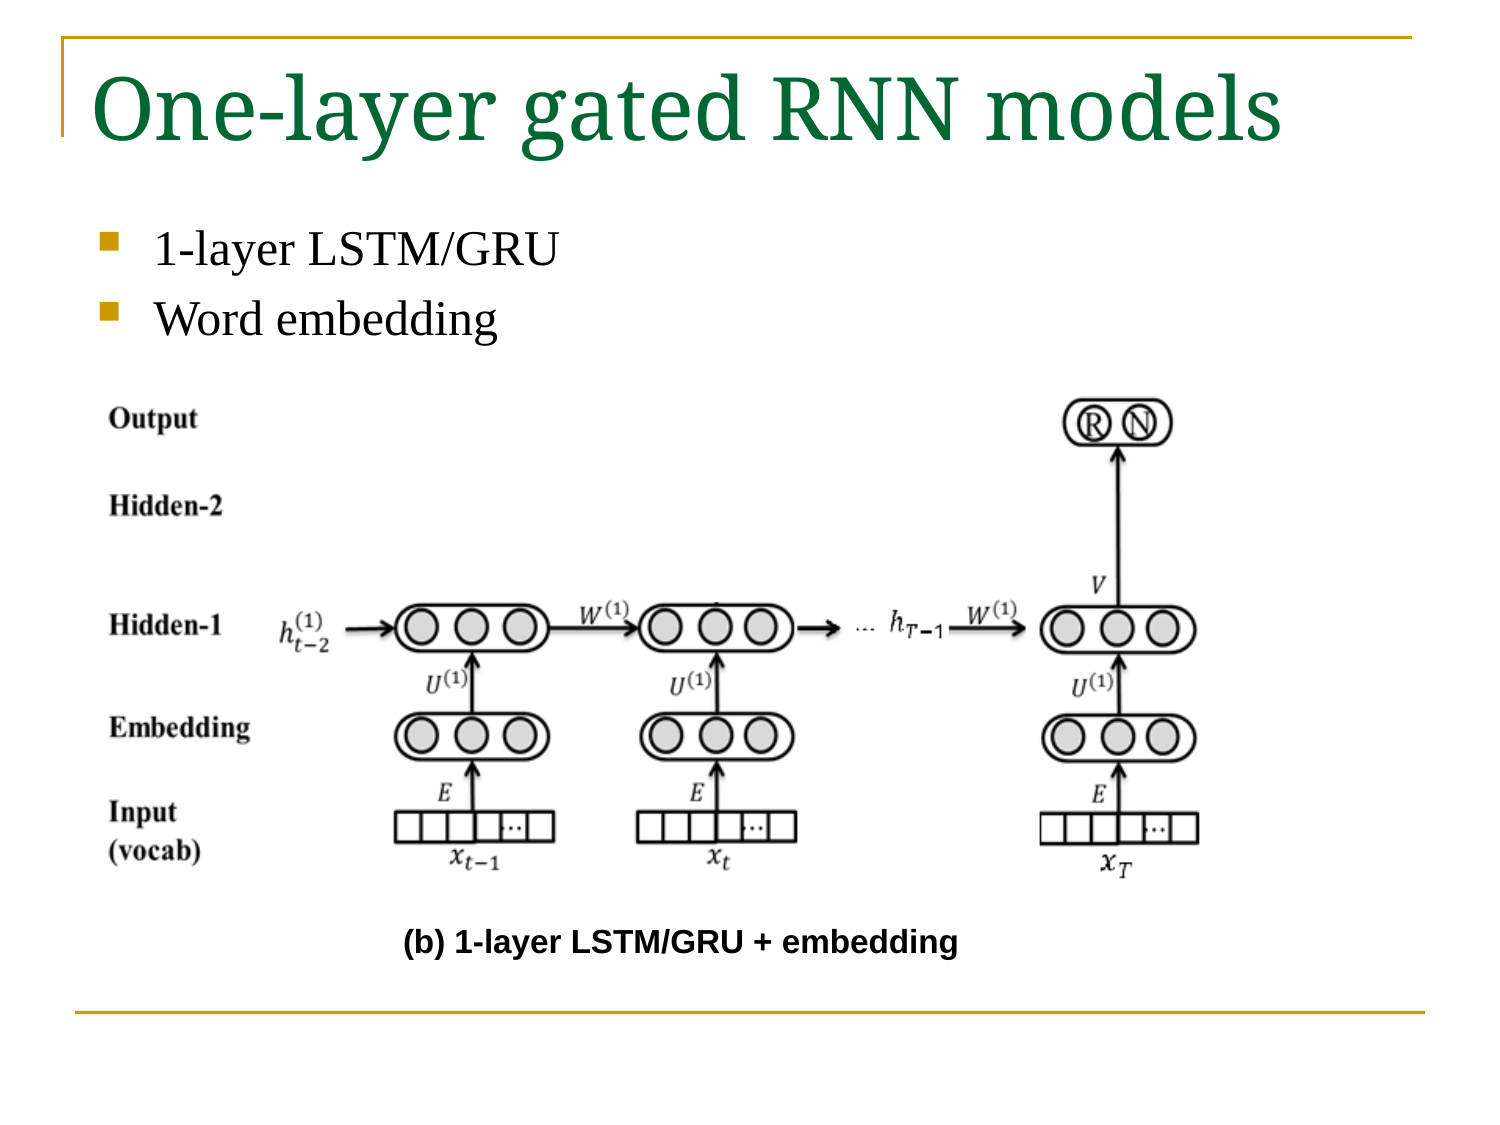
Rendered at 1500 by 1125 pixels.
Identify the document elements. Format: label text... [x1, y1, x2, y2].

text_box 1-layer LSTM/GRU Word embedding [82, 208, 1400, 440]
text_box (b) 1-layer LSTM/GRU + embedding [395, 913, 975, 969]
picture [98, 399, 255, 878]
picture [258, 383, 1213, 894]
title One-layer gated RNN models [75, 45, 1425, 233]
